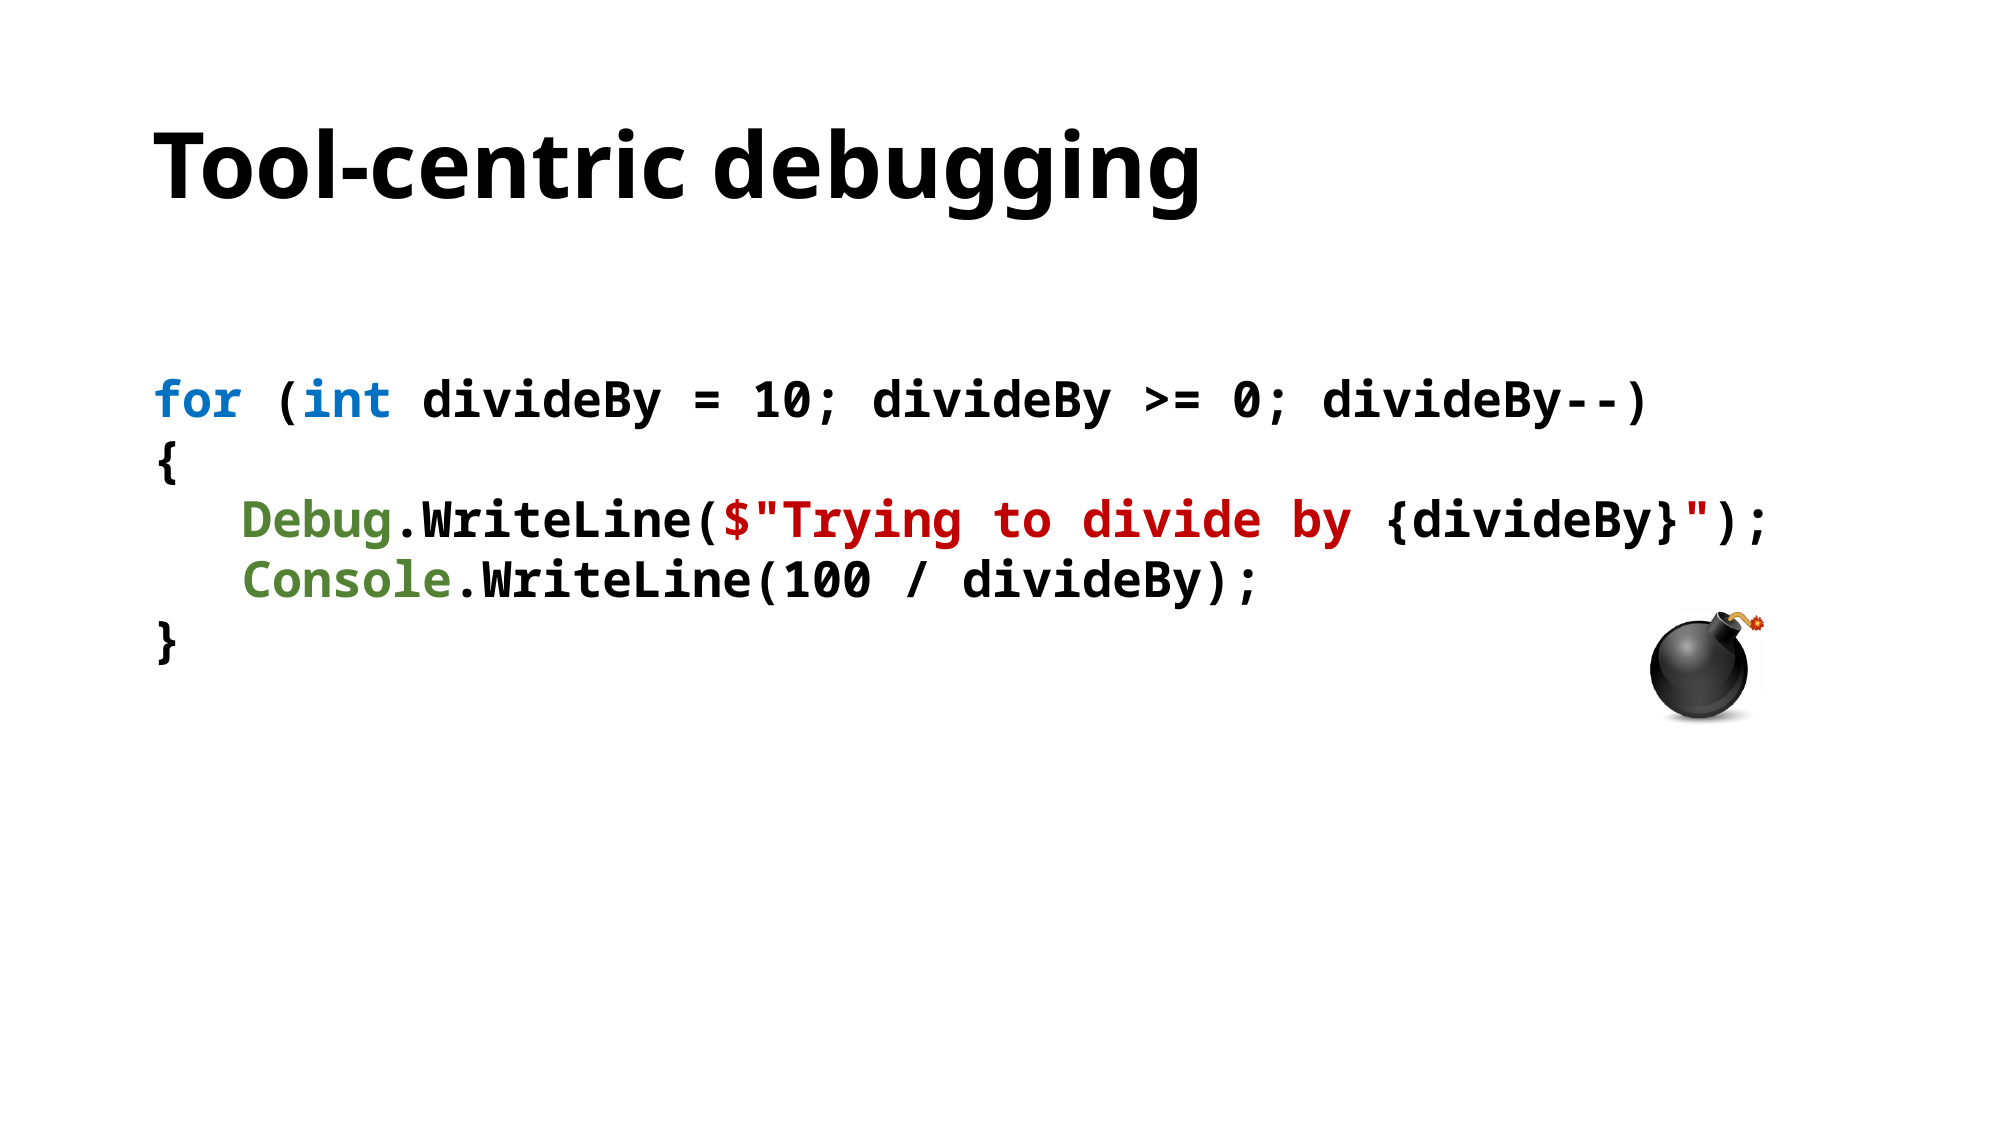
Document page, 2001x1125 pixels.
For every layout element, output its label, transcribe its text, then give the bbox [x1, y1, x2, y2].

title Tool-centric debugging [137, 59, 1863, 278]
list for (int divideBy = 10; divideBy >= 0; divideBy--) { Debug.WriteLine($"Trying to divide by {divideBy}"); Console.WriteLine(100 / divideBy); } [137, 299, 1863, 1014]
picture [1645, 606, 1764, 725]
